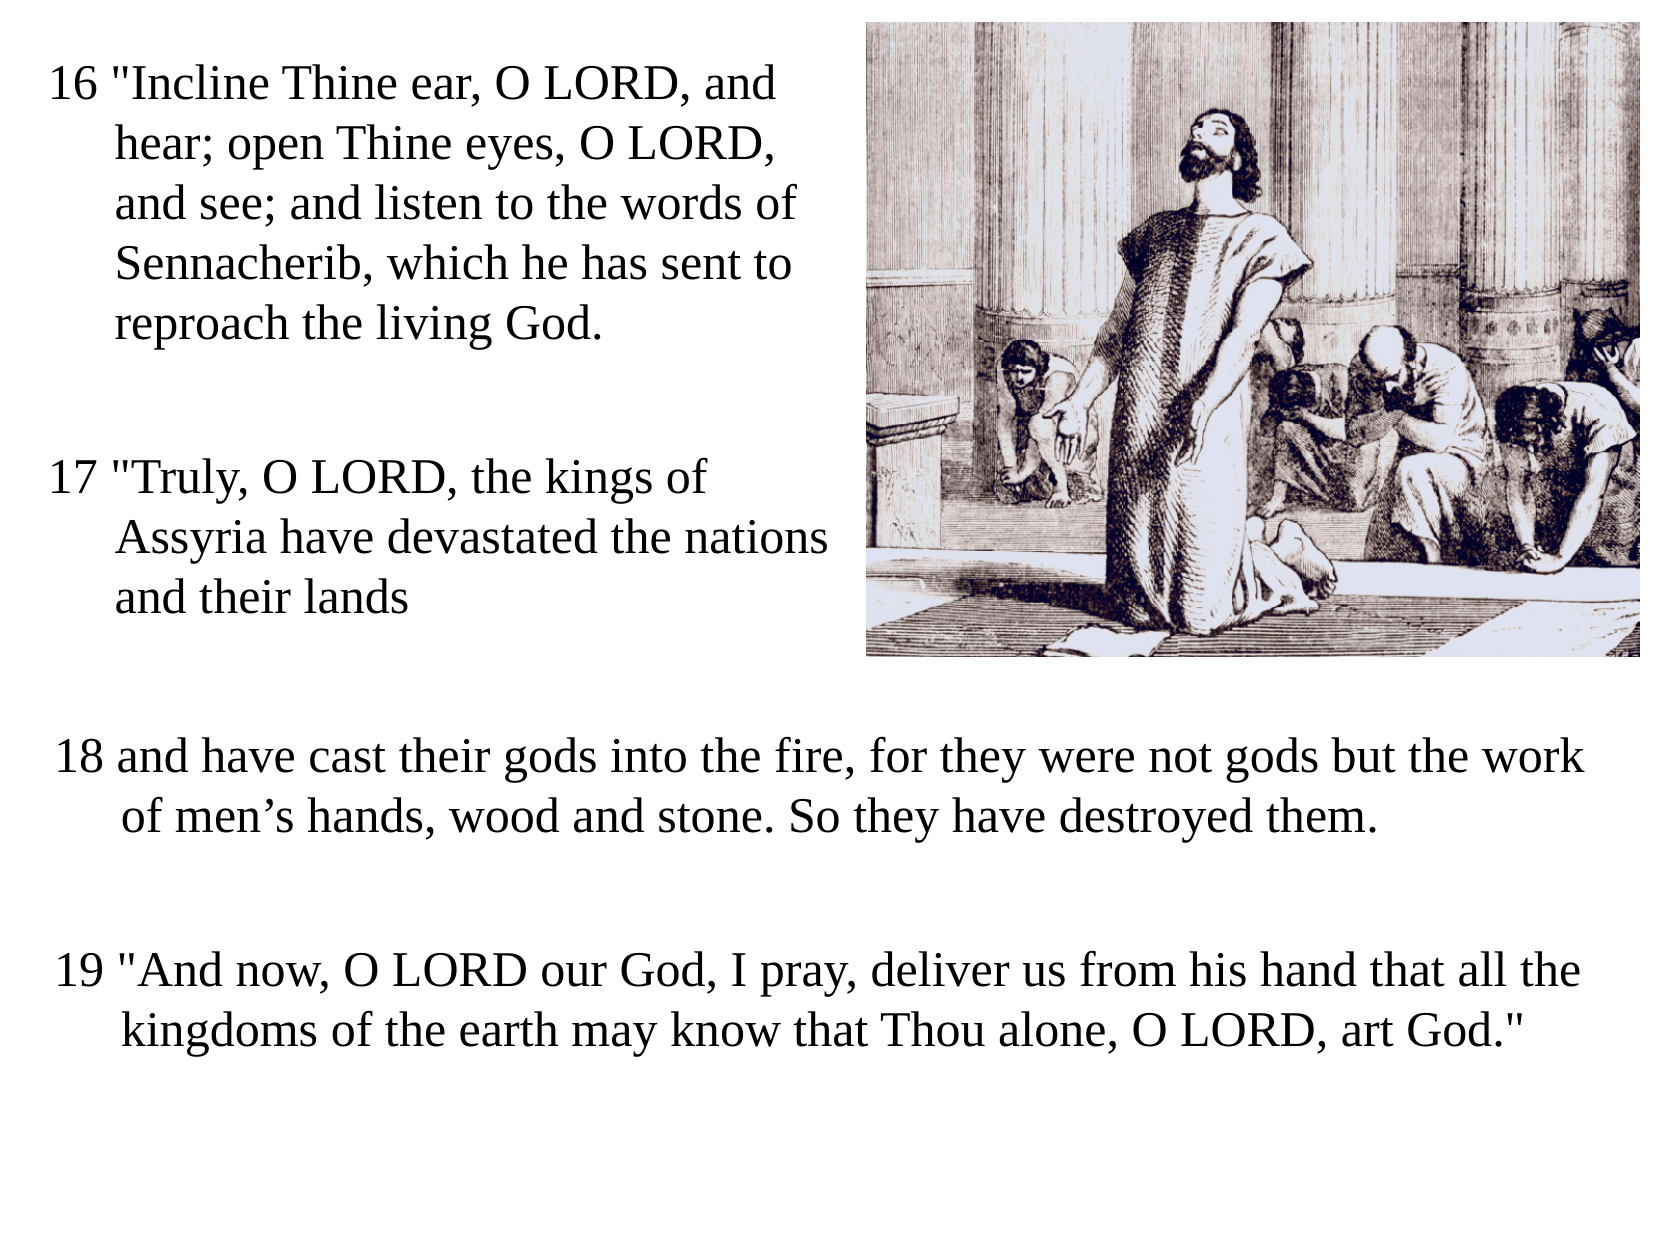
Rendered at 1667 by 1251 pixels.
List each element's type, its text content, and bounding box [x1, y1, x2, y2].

picture [866, 22, 1640, 657]
text_box 16 "Incline Thine ear, O LORD, and hear; open Thine eyes, O LORD, and see; and listen to the words of Sennacherib, which he has sent to reproach the living God. 17 "Truly, O LORD, the kings of Assyria have devastated the nations and their lands [41, 43, 855, 630]
text_box 18 and have cast their gods into the fire, for they were not gods but the work of men’s hands, wood and stone. So they have destroyed them. 19 "And now, O LORD our God, I pray, deliver us from his hand that all the kingdoms of the earth may know that Thou alone, O LORD, art God." [47, 716, 1617, 1063]
